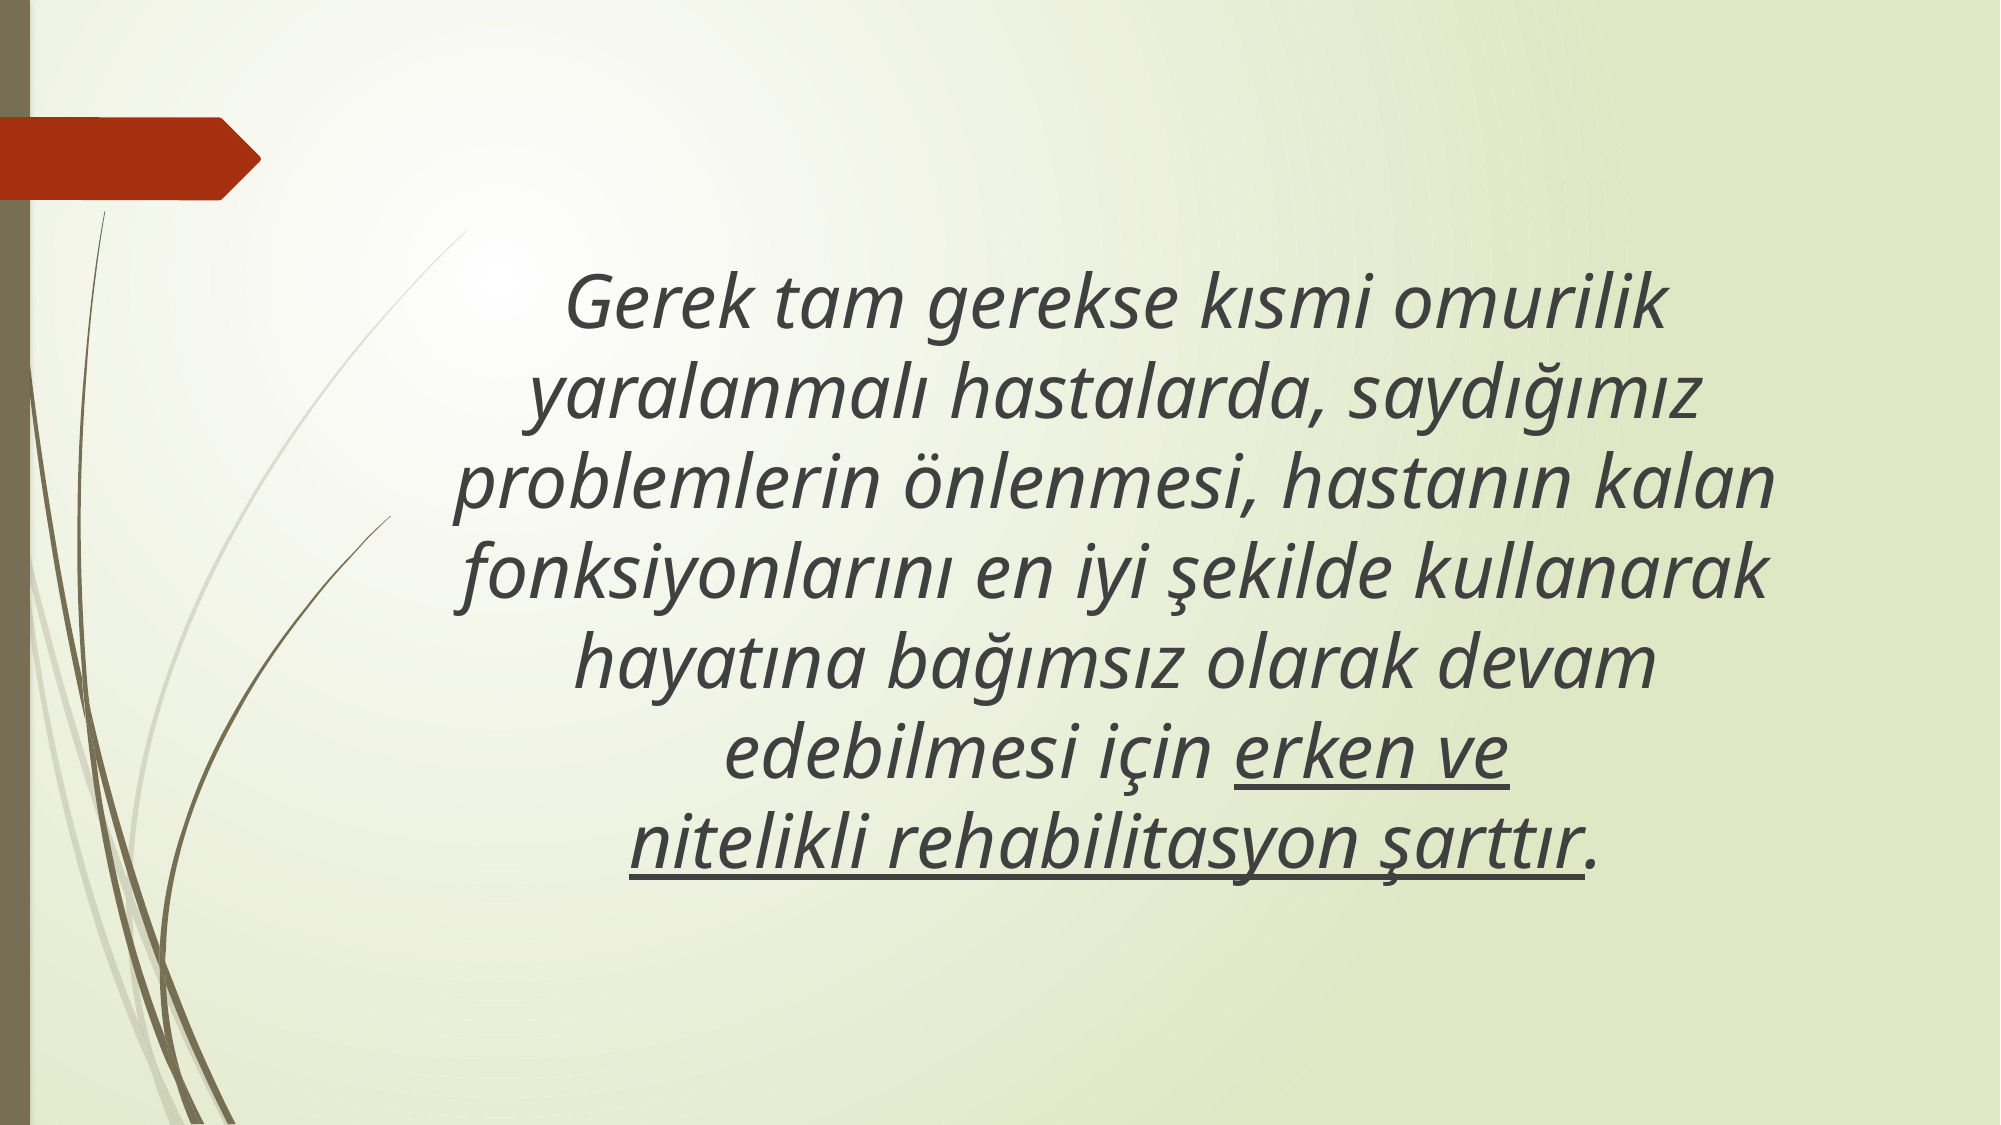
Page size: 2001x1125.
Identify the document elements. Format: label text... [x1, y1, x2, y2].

list Gerek tam gerekse kısmi omurilik yaralanmalı hastalarda, saydığımız problemlerin önlenmesi, hastanın kalan fonksiyonlarını en iyi şekilde kullanarak hayatına bağımsız olarak devam edebilmesi için erken ve nitelikli rehabilitasyon şarttır. [385, 246, 1848, 866]
